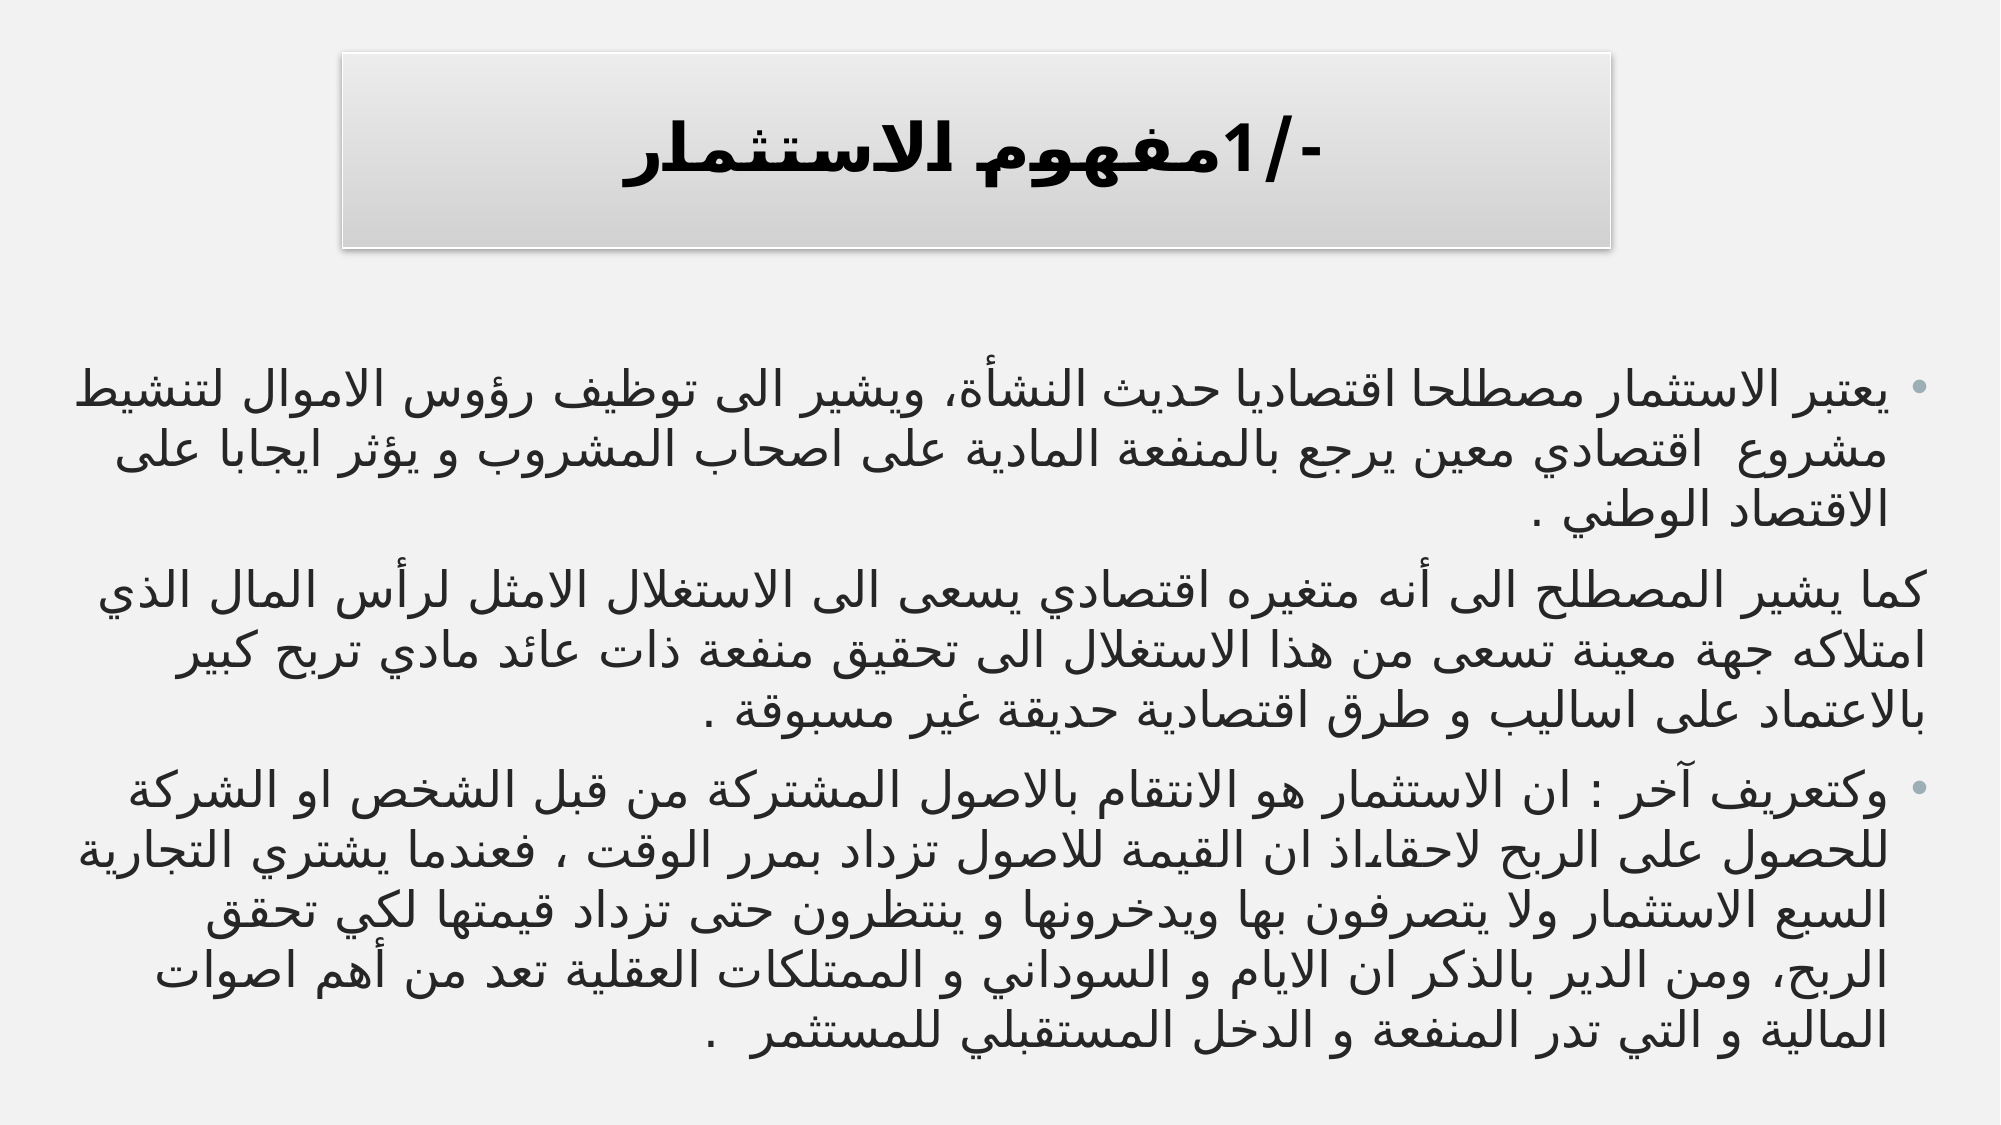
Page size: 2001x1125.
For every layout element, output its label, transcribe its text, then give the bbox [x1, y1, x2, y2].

title -/1مفهوم الاستثمار [342, 52, 1611, 249]
list يعتبر الاستثمار مصطلحا اقتصاديا حديث النشأة، ويشير الى توظيف رؤوس الاموال لتنشيط مشروع اقتصادي معين يرجع بالمنفعة المادية على اصحاب المشروب و يؤثر ايجابا على الاقتصاد الوطني . كما يشير المصطلح الى أنه متغيره اقتصادي يسعى الى الاستغلال الامثل لرأس المال الذي امتلاكه جهة معينة تسعى من هذا الاستغلال الى تحقيق منفعة ذات عائد مادي تربح كبير بالاعتماد على اساليب و طرق اقتصادية حديقة غير مسبوقة . وكتعريف آخر : ان الاستثمار هو الانتقام بالاصول المشتركة من قبل الشخص او الشركة للحصول على الربح لاحقا،اذ ان القيمة للاصول تزداد بمرر الوقت ، فعندما يشتري التجارية السبع الاستثمار ولا يتصرفون بها ويدخرونها و ينتظرون حتى تزداد قيمتها لكي تحقق الربح، ومن الدير بالذكر ان الايام و السوداني و الممتلكات العقلية تعد من أهم اصوات المالية و التي تدر المنفعة و الدخل المستقبلي للمستثمر . [56, 348, 1944, 900]
